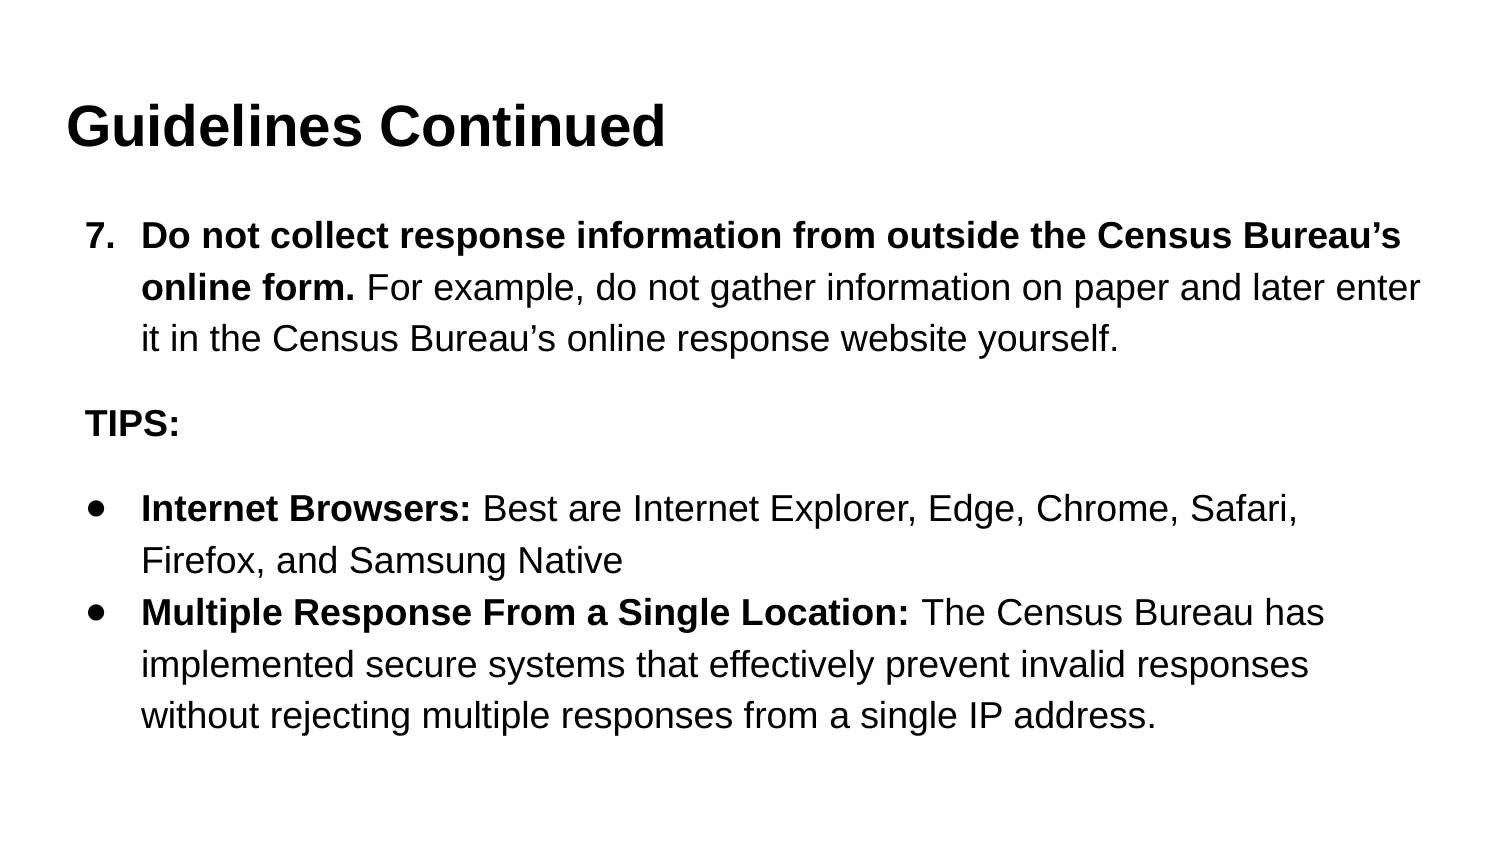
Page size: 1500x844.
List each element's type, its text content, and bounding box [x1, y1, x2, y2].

title Guidelines Continued [51, 72, 1449, 167]
list 7. Do not collect response information from outside the Census Bureau’s online form. For example, do not gather information on paper and later enter it in the Census Bureau’s online response website yourself. TIPS: Internet Browsers: Best are Internet Explorer, Edge, Chrome, Safari, Firefox, and Samsung Native Multiple Response From a Single Location: The Census Bureau has implemented secure systems that effectively prevent invalid responses without rejecting multiple responses from a single IP address. [51, 189, 1449, 750]
